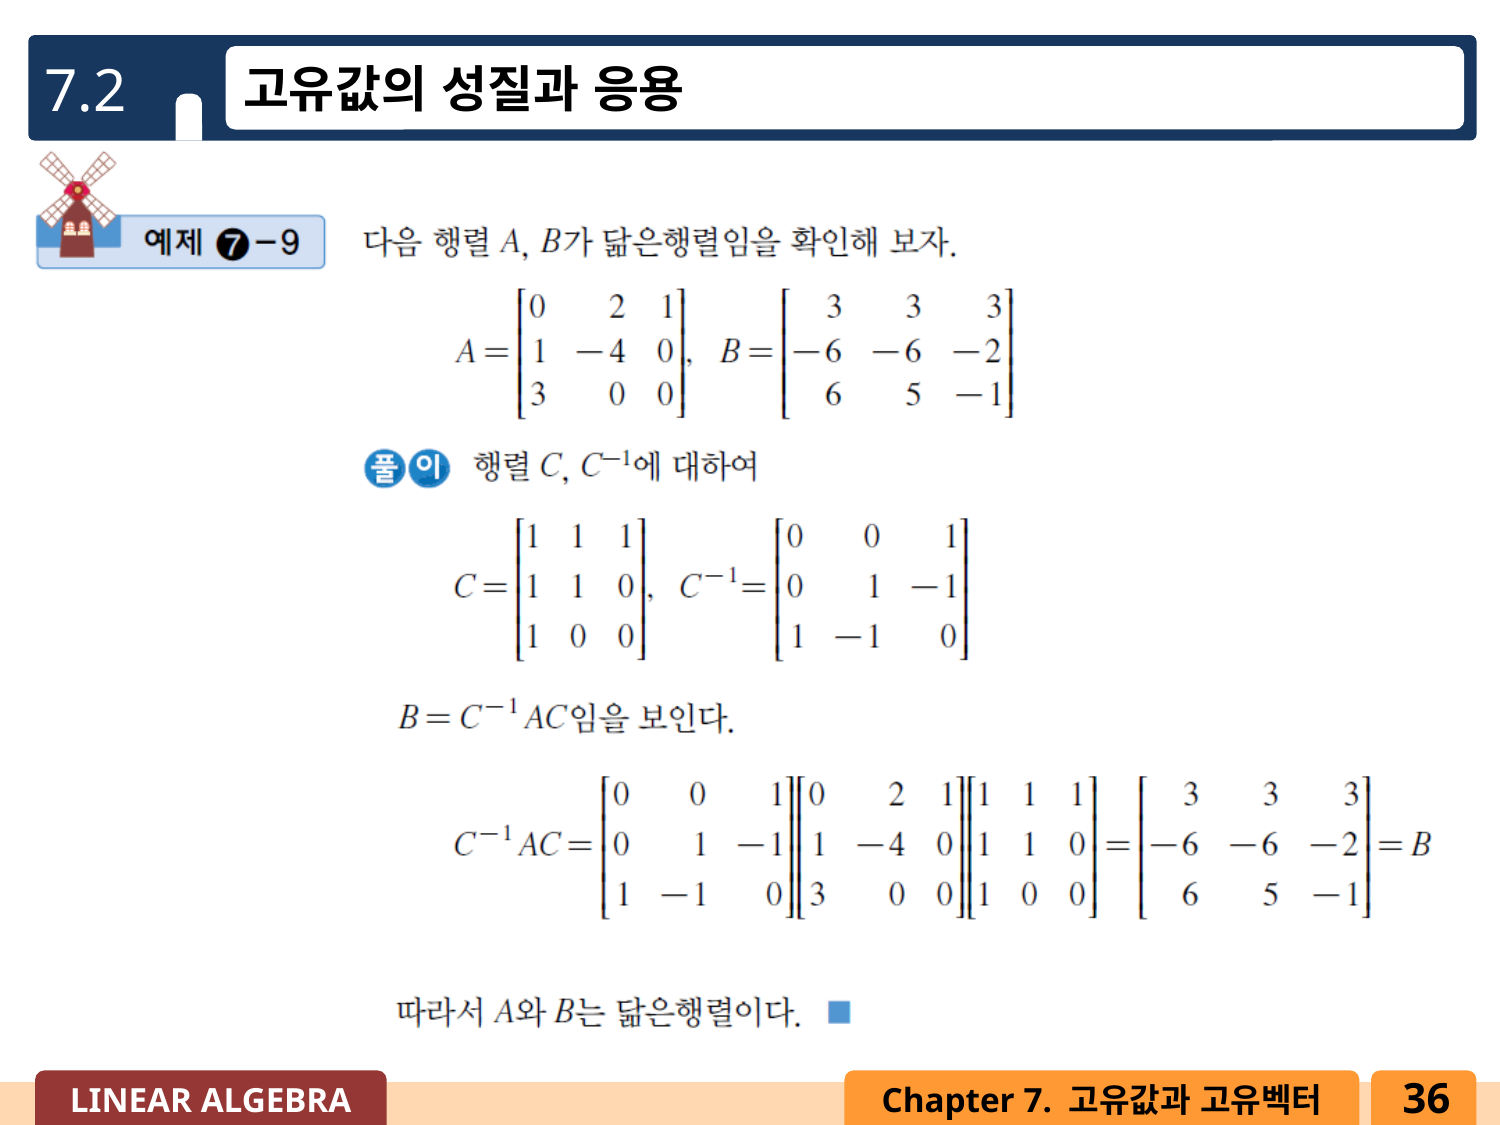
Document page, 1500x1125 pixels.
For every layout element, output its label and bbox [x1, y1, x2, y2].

text_box [0, 148, 1500, 1036]
text_box [28, 34, 1477, 141]
text_box [0, 1070, 1500, 1125]
